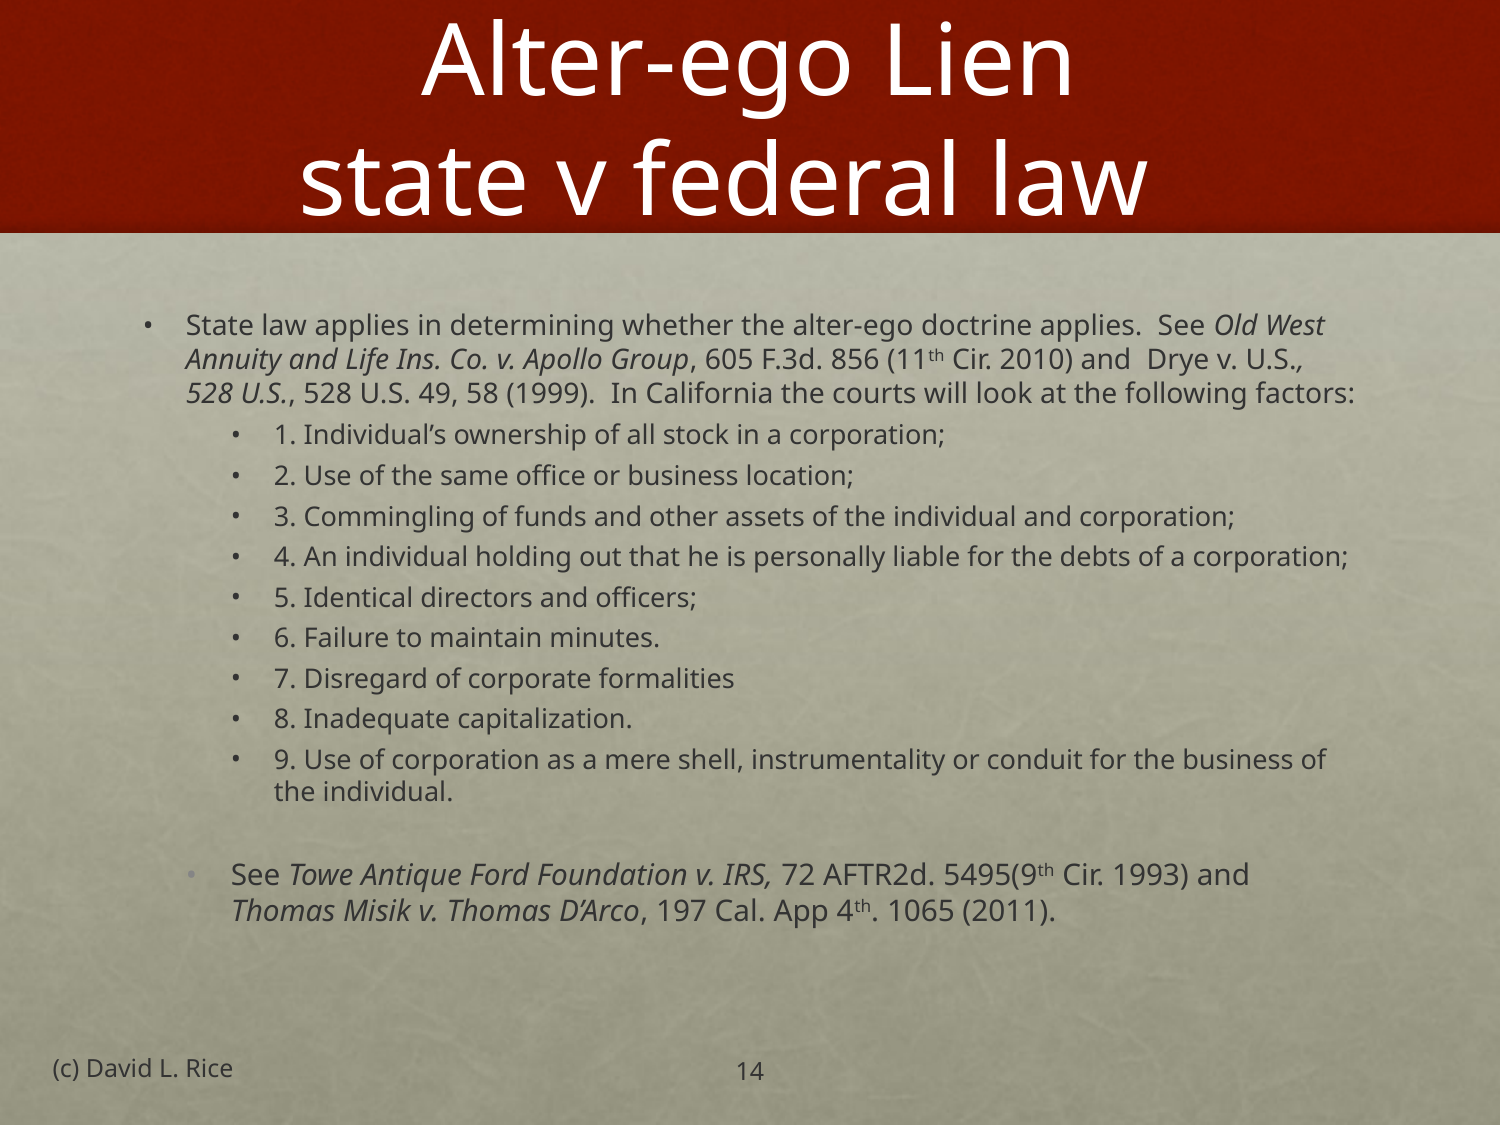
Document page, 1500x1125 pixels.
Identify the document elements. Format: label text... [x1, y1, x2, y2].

list State law applies in determining whether the alter-ego doctrine applies. See Old West Annuity and Life Ins. Co. v. Apollo Group, 605 F.3d. 856 (11th Cir. 2010) and Drye v. U.S., 528 U.S., 528 U.S. 49, 58 (1999). In California the courts will look at the following factors: 1. Individual’s ownership of all stock in a corporation; 2. Use of the same office or business location; 3. Commingling of funds and other assets of the individual and corporation; 4. An individual holding out that he is personally liable for the debts of a corporation; 5. Identical directors and officers; 6. Failure to maintain minutes. 7. Disregard of corporate formalities 8. Inadequate capitalization. 9. Use of corporation as a mere shell, instrumentality or conduit for the business of the individual. See Towe Antique Ford Foundation v. IRS, 72 AFTR2d. 5495(9th Cir. 1993) and Thomas Misik v. Thomas D’Arco, 197 Cal. App 4th. 1065 (2011). [127, 299, 1372, 1005]
picture [0, 214, 1500, 1125]
footer (c) David L. Rice [37, 1037, 513, 1098]
title Alter-ego Lien state v federal law [127, 10, 1372, 221]
slide_number 14 [699, 1042, 800, 1103]
